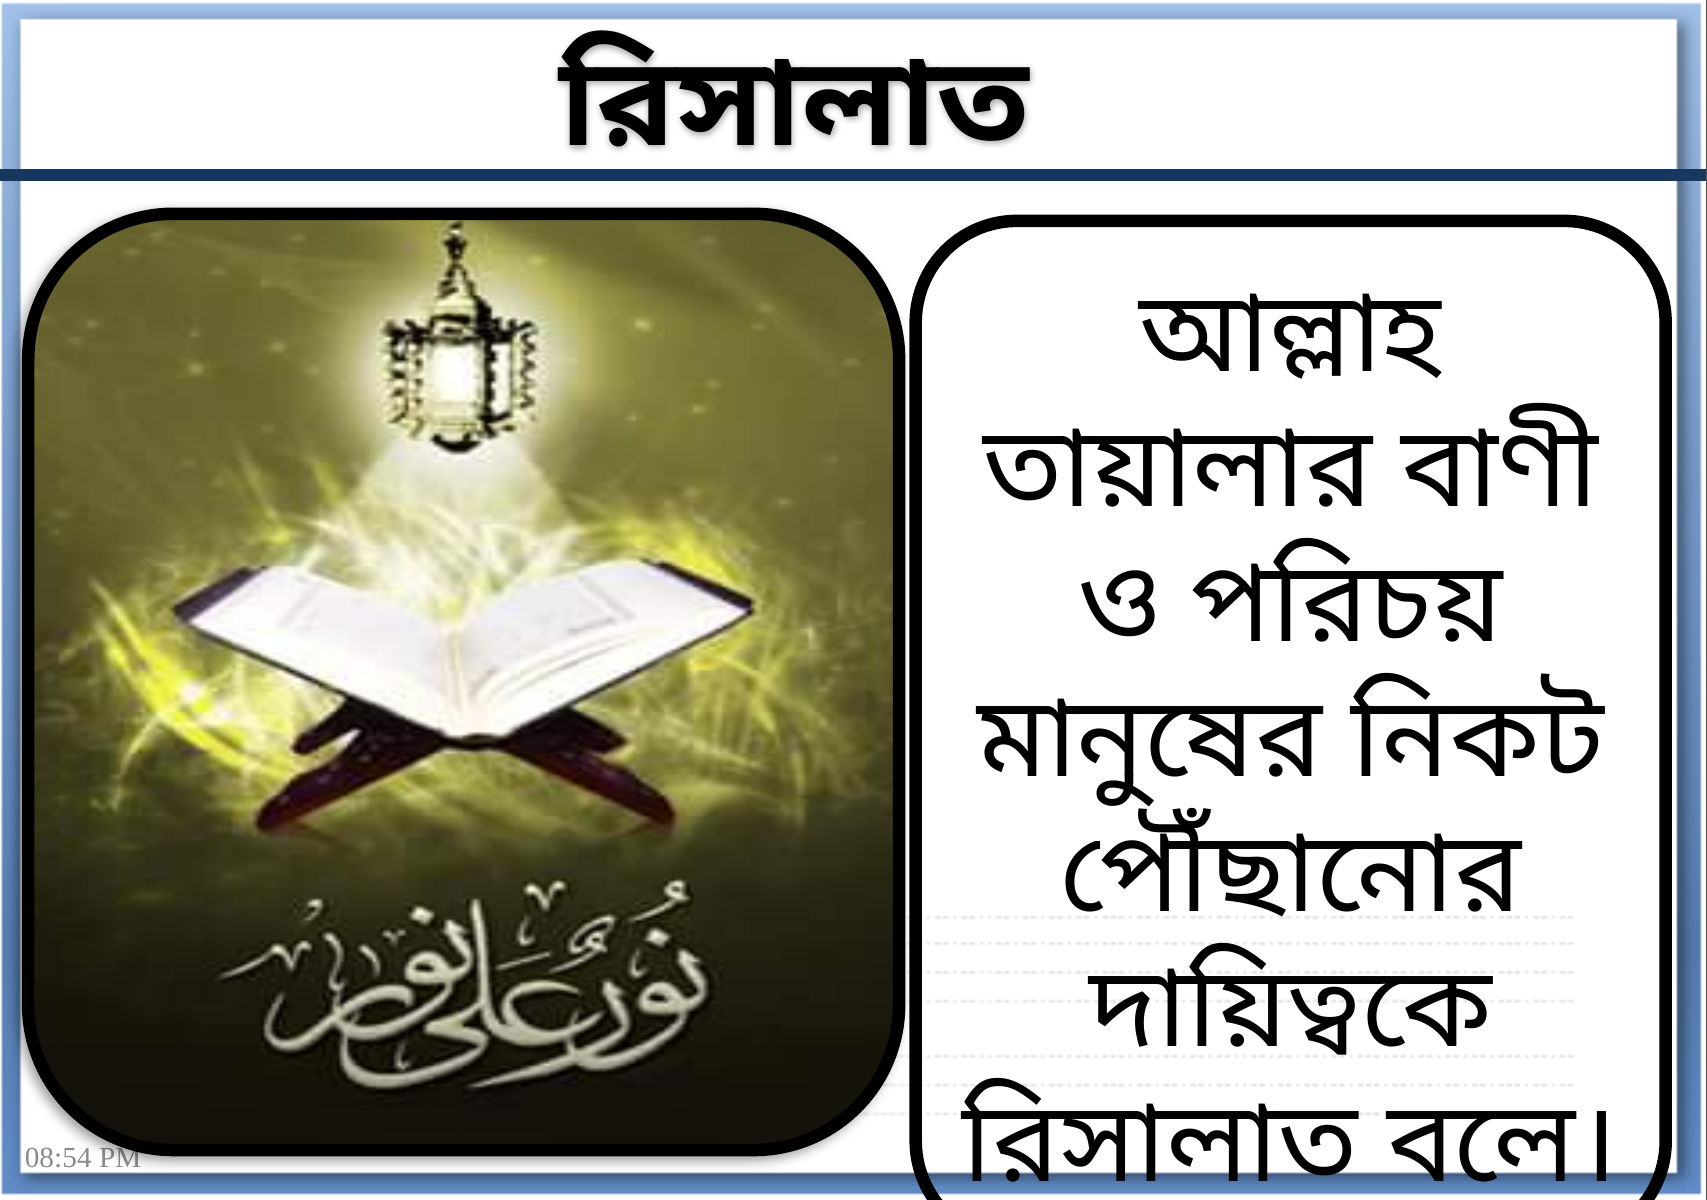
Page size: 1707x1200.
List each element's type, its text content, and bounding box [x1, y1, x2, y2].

text_box আল্লাহ তায়ালার বাণী ও পরিচয় মানুষের নিকট পৌঁছানোর দায়িত্বকে রিসালাত বলে। [915, 220, 1666, 1200]
text_box রিসালাত [497, 12, 1091, 174]
picture [0, 0, 1706, 169]
picture [0, 181, 1706, 1200]
